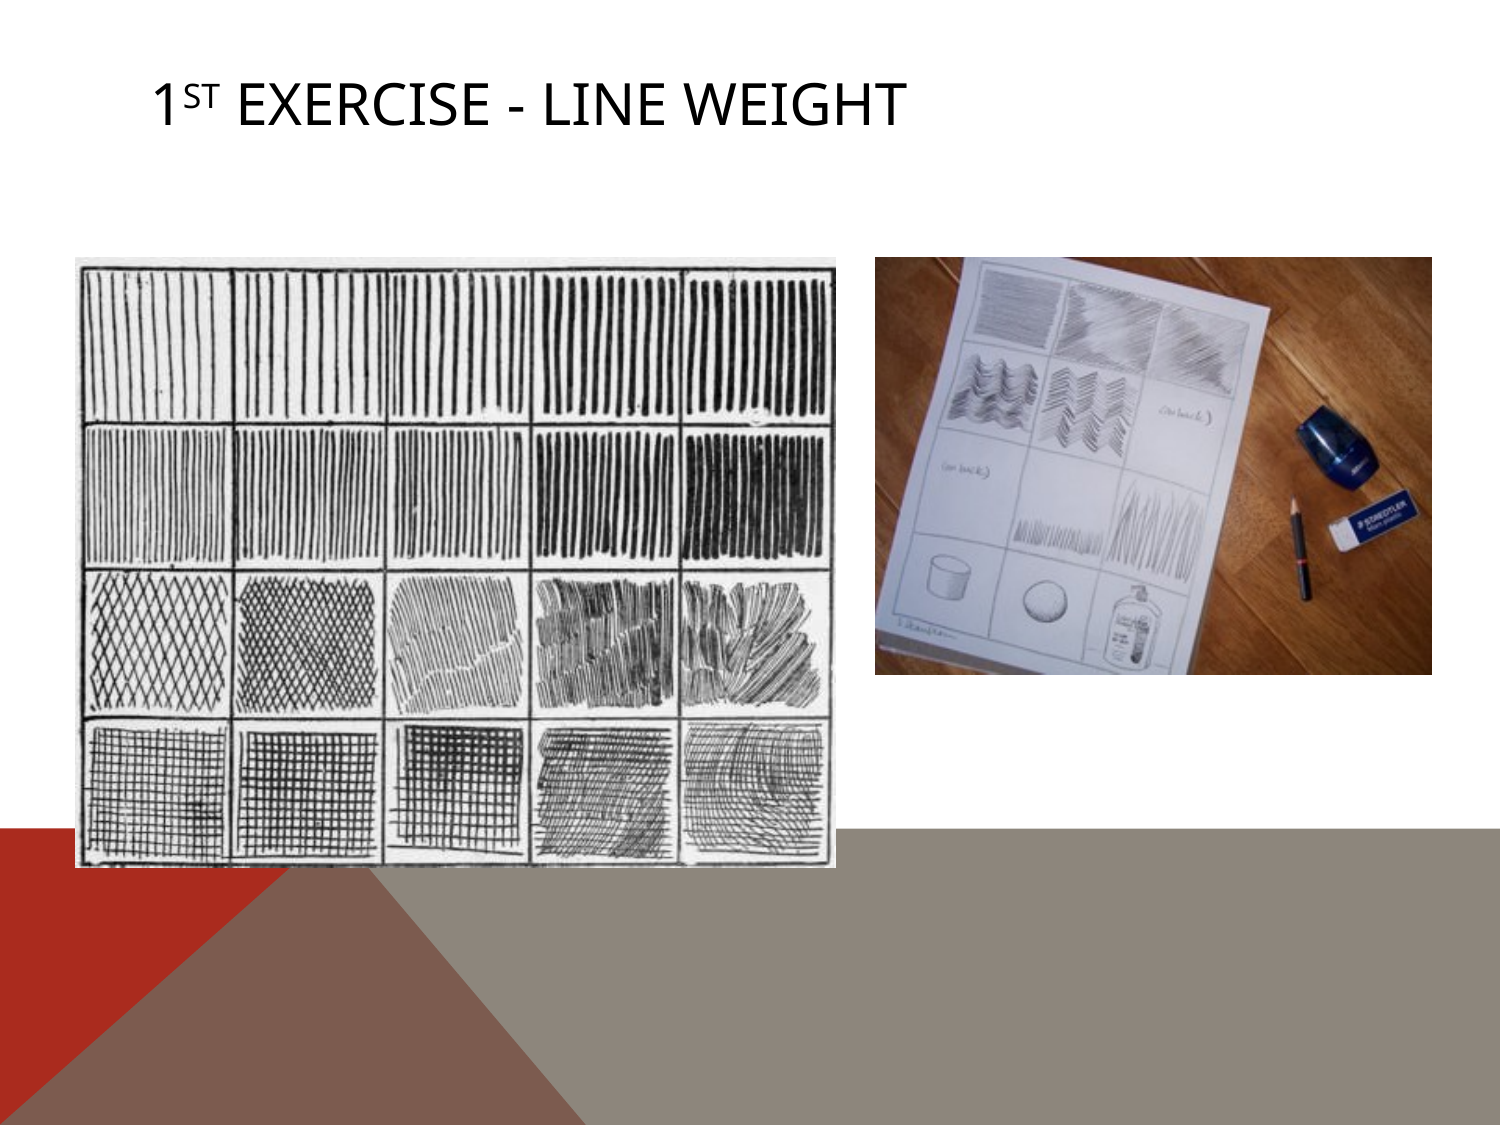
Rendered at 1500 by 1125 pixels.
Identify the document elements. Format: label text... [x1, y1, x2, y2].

picture [874, 257, 1432, 676]
text_box 1st EXERCISE - Line weight [134, 59, 1369, 150]
picture [74, 257, 837, 868]
